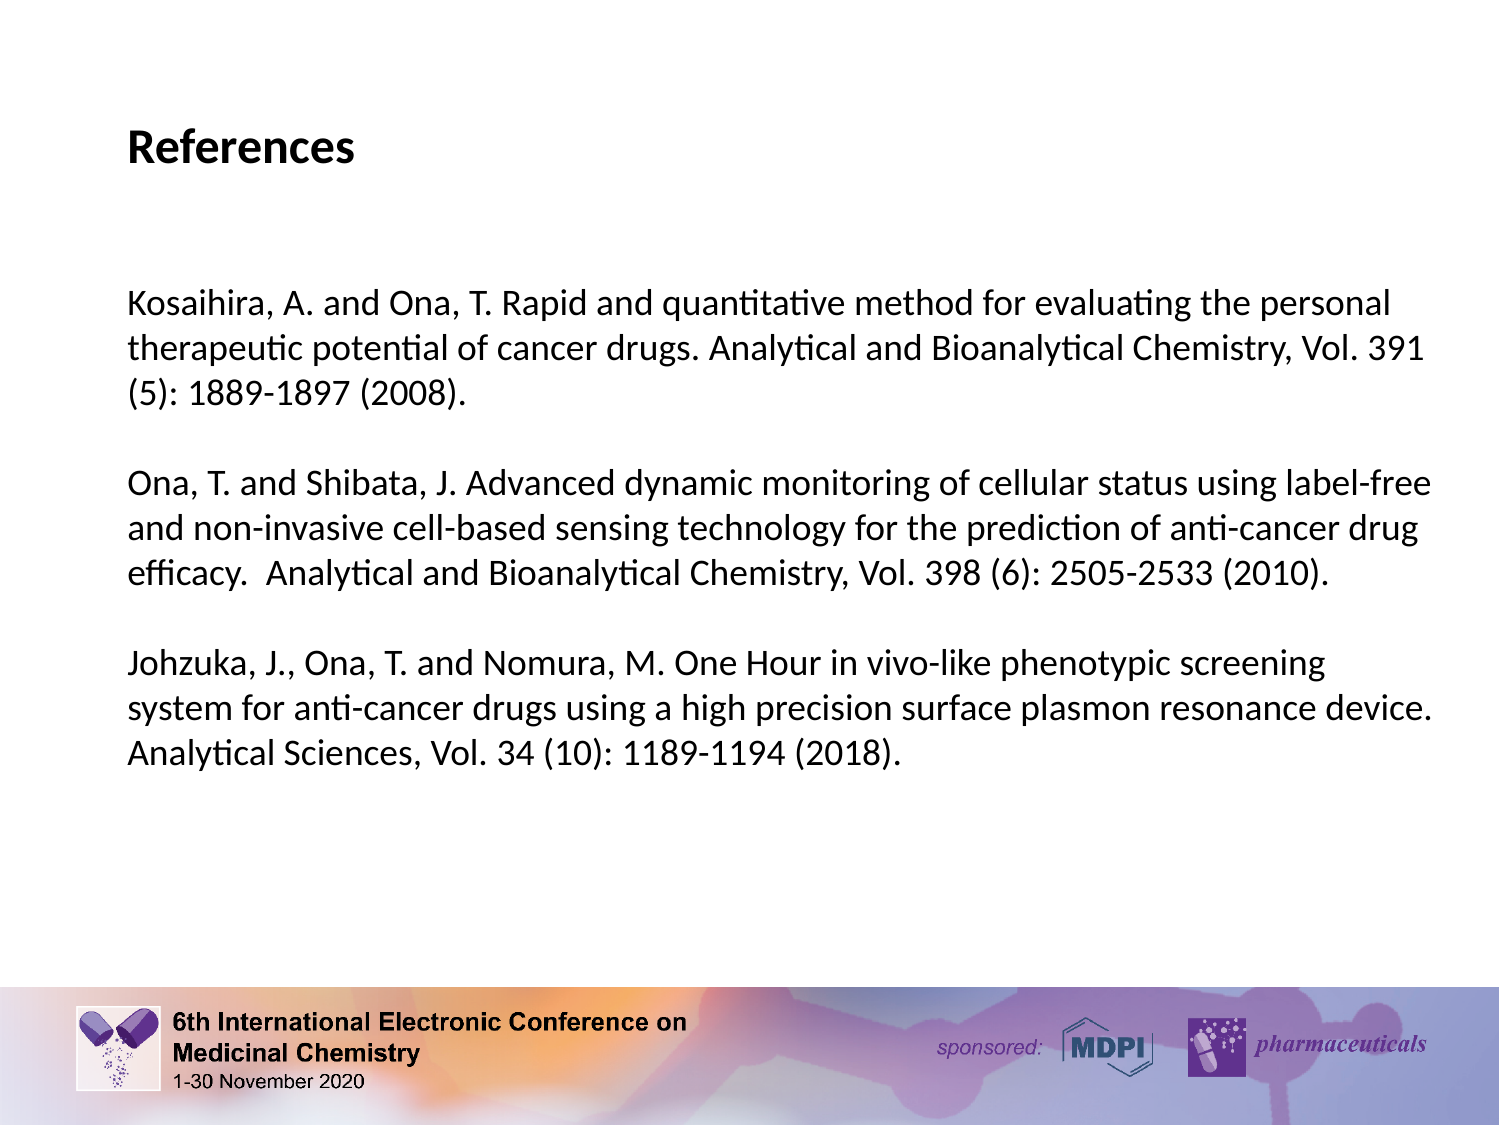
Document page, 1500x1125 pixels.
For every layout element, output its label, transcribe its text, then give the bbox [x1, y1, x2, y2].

picture [0, 987, 1499, 1125]
text_box References Kosaihira, A. and Ona, T. Rapid and quantitative method for evaluating the personal therapeutic potential of cancer drugs. Analytical and Bioanalytical Chemistry, Vol. 391 (5): 1889-1897 (2008). Ona, T. and Shibata, J. Advanced dynamic monitoring of cellular status using label-free and non-invasive cell-based sensing technology for the prediction of anti-cancer drug efficacy. Analytical and Bioanalytical Chemistry, Vol. 398 (6): 2505-2533 (2010). Johzuka, J., Ona, T. and Nomura, M. One Hour in vivo-like phenotypic screening system for anti-cancer drugs using a high precision surface plasmon resonance device. Analytical Sciences, Vol. 34 (10): 1189-1194 (2018). [112, 105, 1450, 781]
